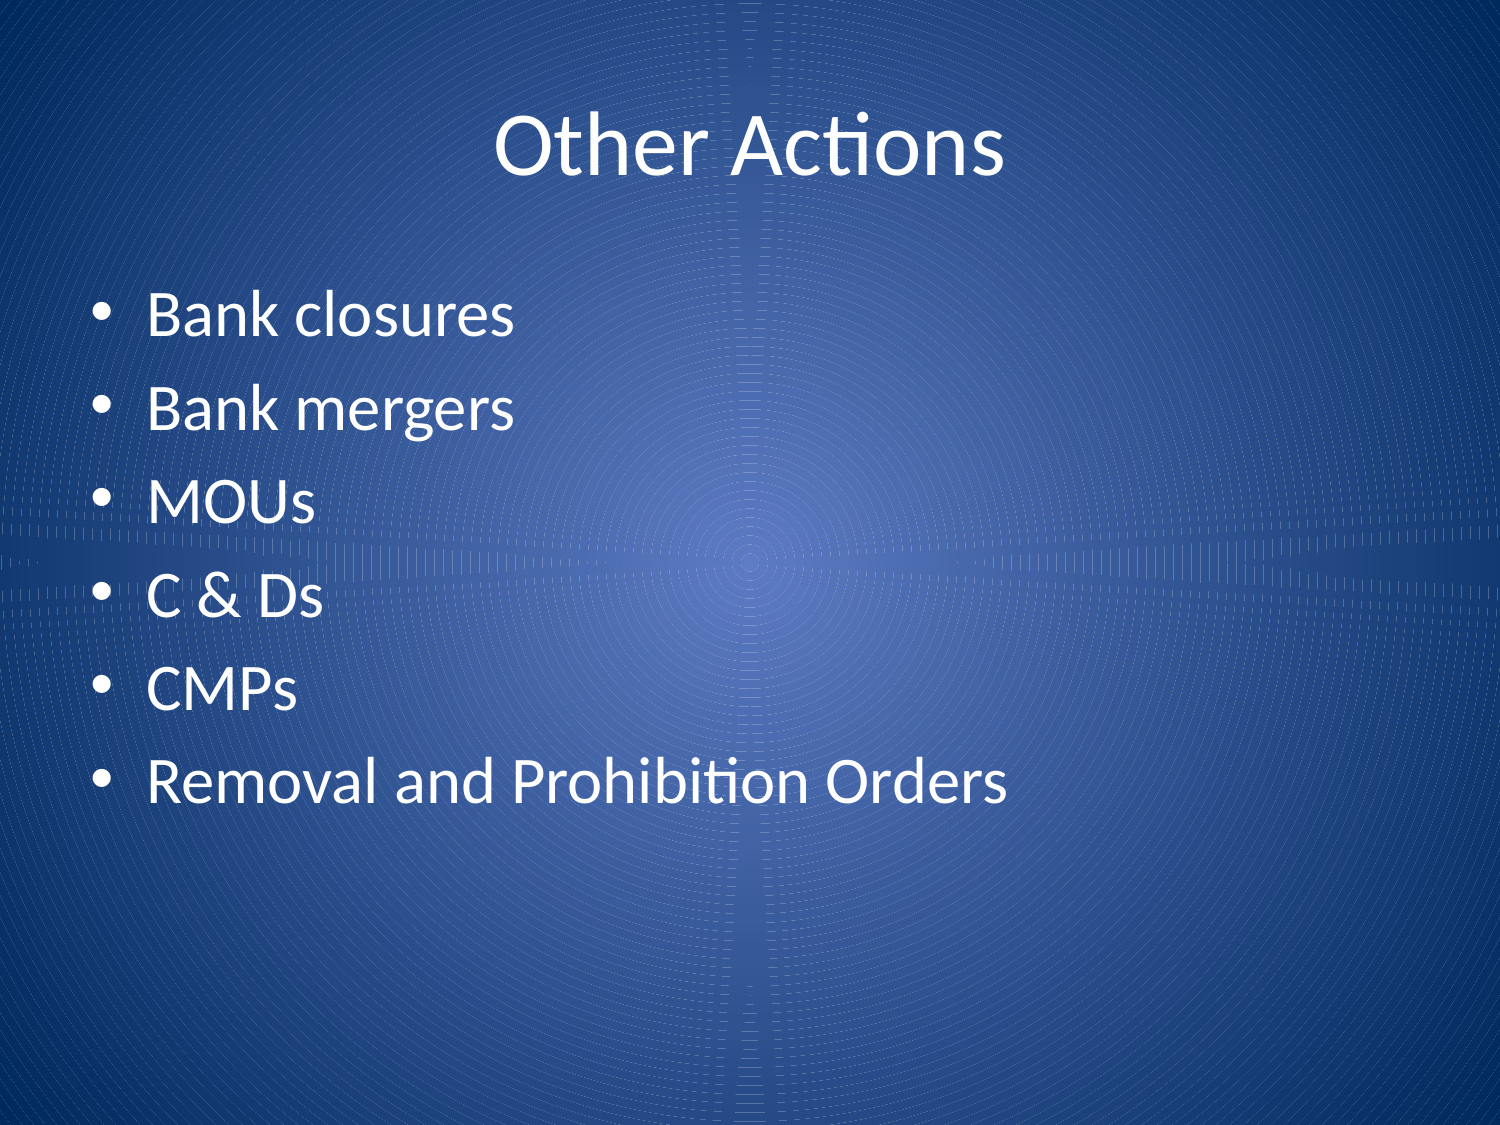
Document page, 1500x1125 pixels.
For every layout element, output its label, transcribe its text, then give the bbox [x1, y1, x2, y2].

title Other Actions [75, 45, 1425, 233]
list Bank closures Bank mergers MOUs C & Ds CMPs Removal and Prohibition Orders [75, 262, 1425, 1005]
